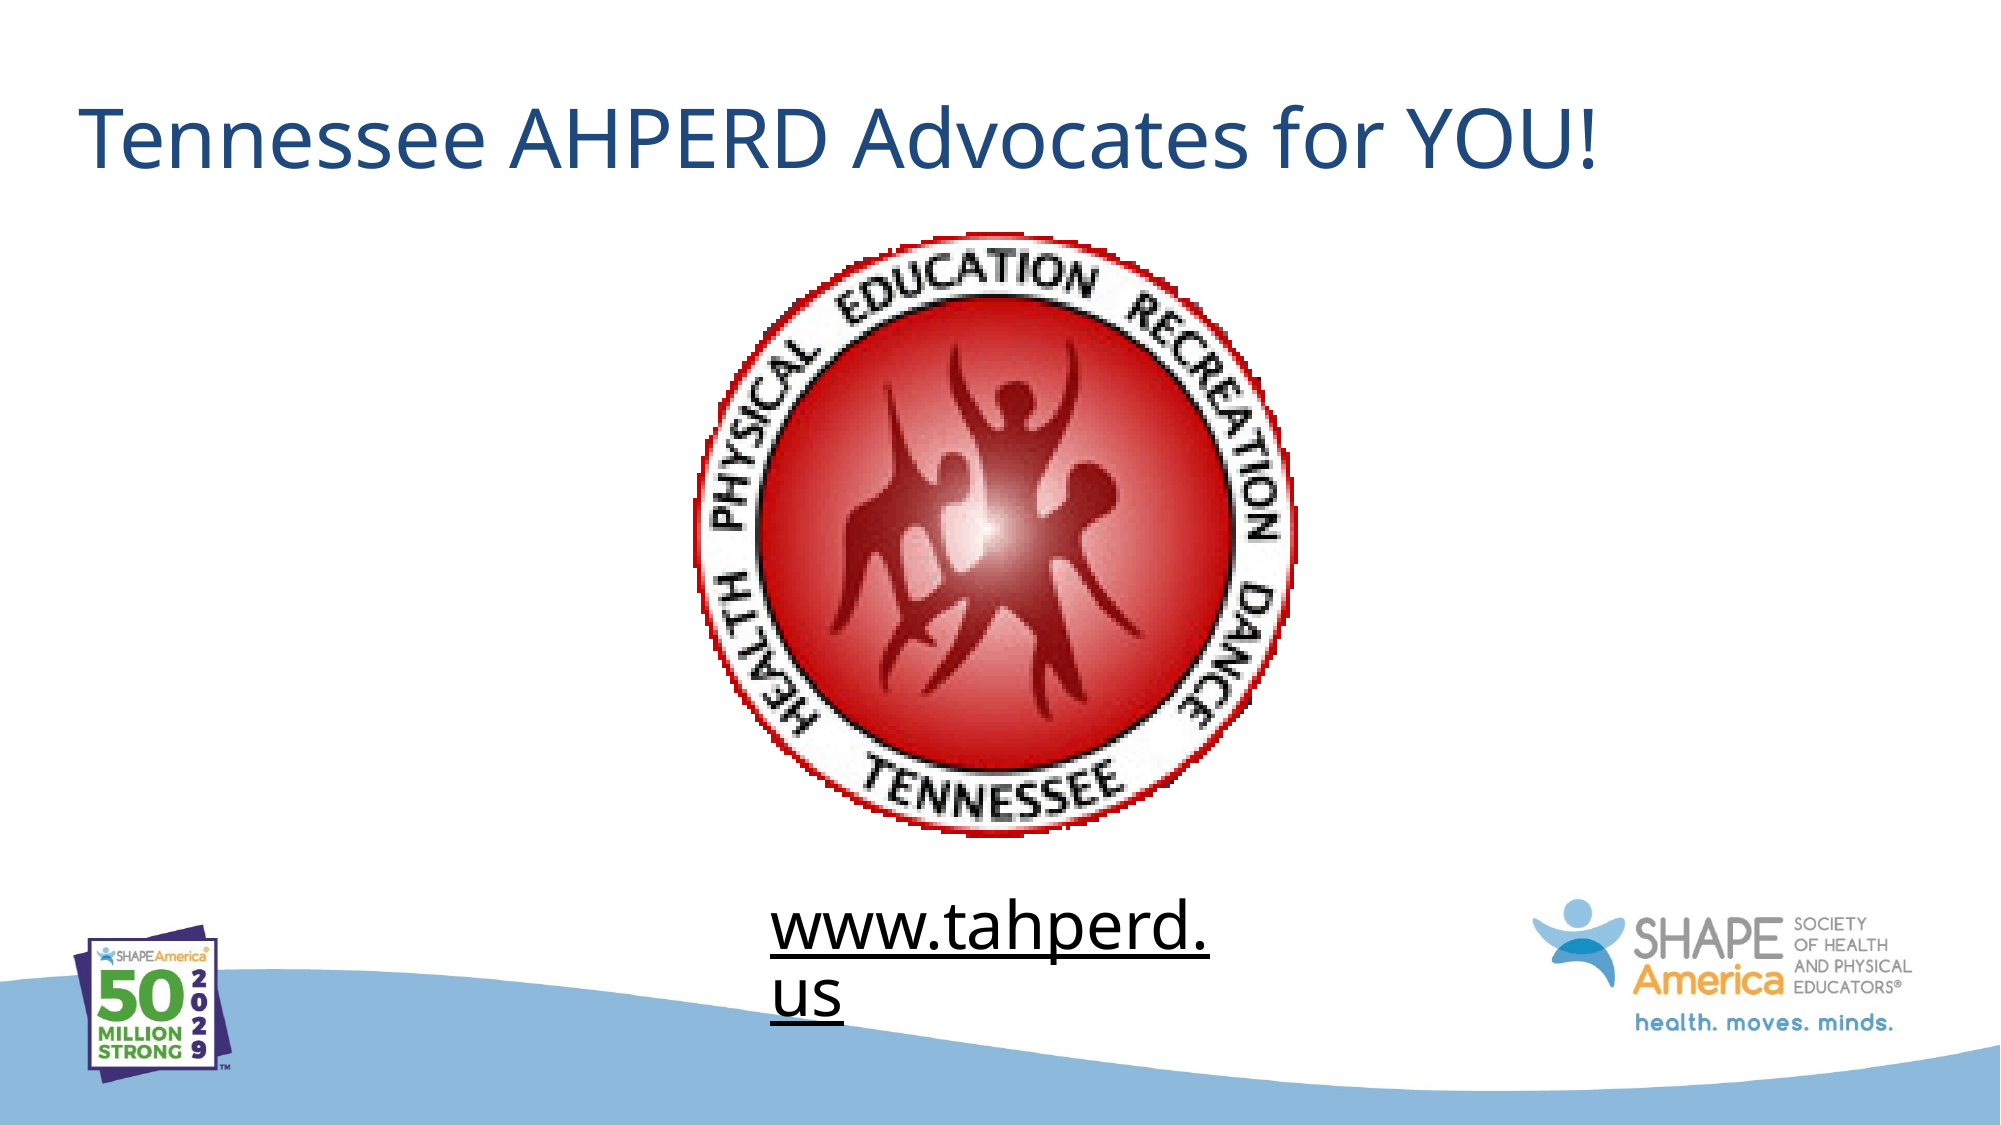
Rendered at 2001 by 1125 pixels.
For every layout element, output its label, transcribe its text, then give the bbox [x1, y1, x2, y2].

picture [0, 0, 2000, 1125]
title Tennessee AHPERD Advocates for YOU! [64, 45, 1798, 225]
text_box www.tahperd.us [755, 885, 1245, 1061]
